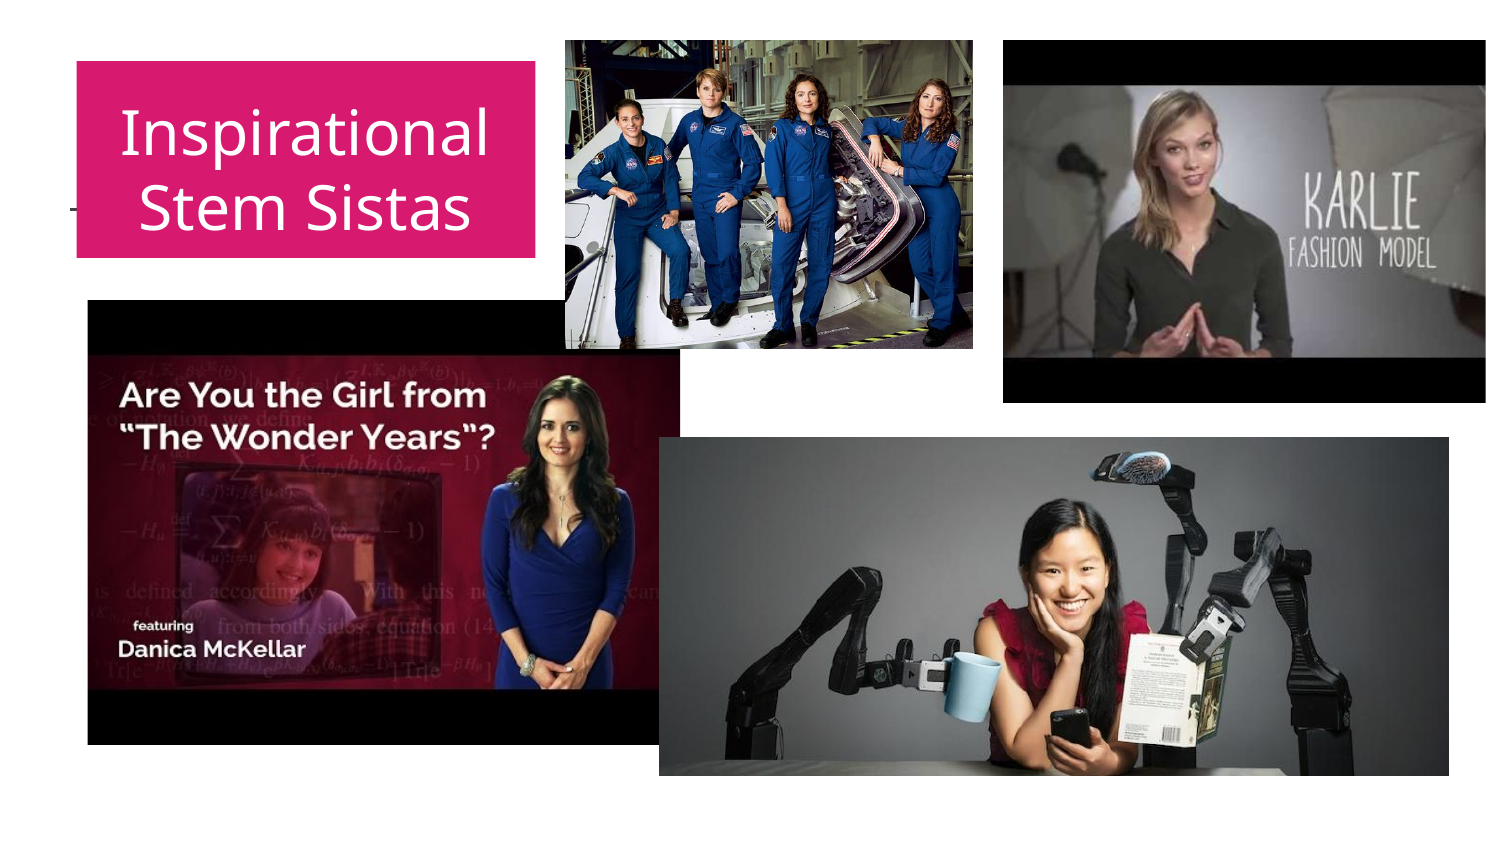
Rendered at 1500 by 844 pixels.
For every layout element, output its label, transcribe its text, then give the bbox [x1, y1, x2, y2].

text_box [87, 300, 681, 745]
picture [658, 437, 1450, 777]
picture [565, 40, 974, 349]
title Inspirational Stem Sistas [76, 61, 536, 258]
text_box [1003, 40, 1486, 403]
